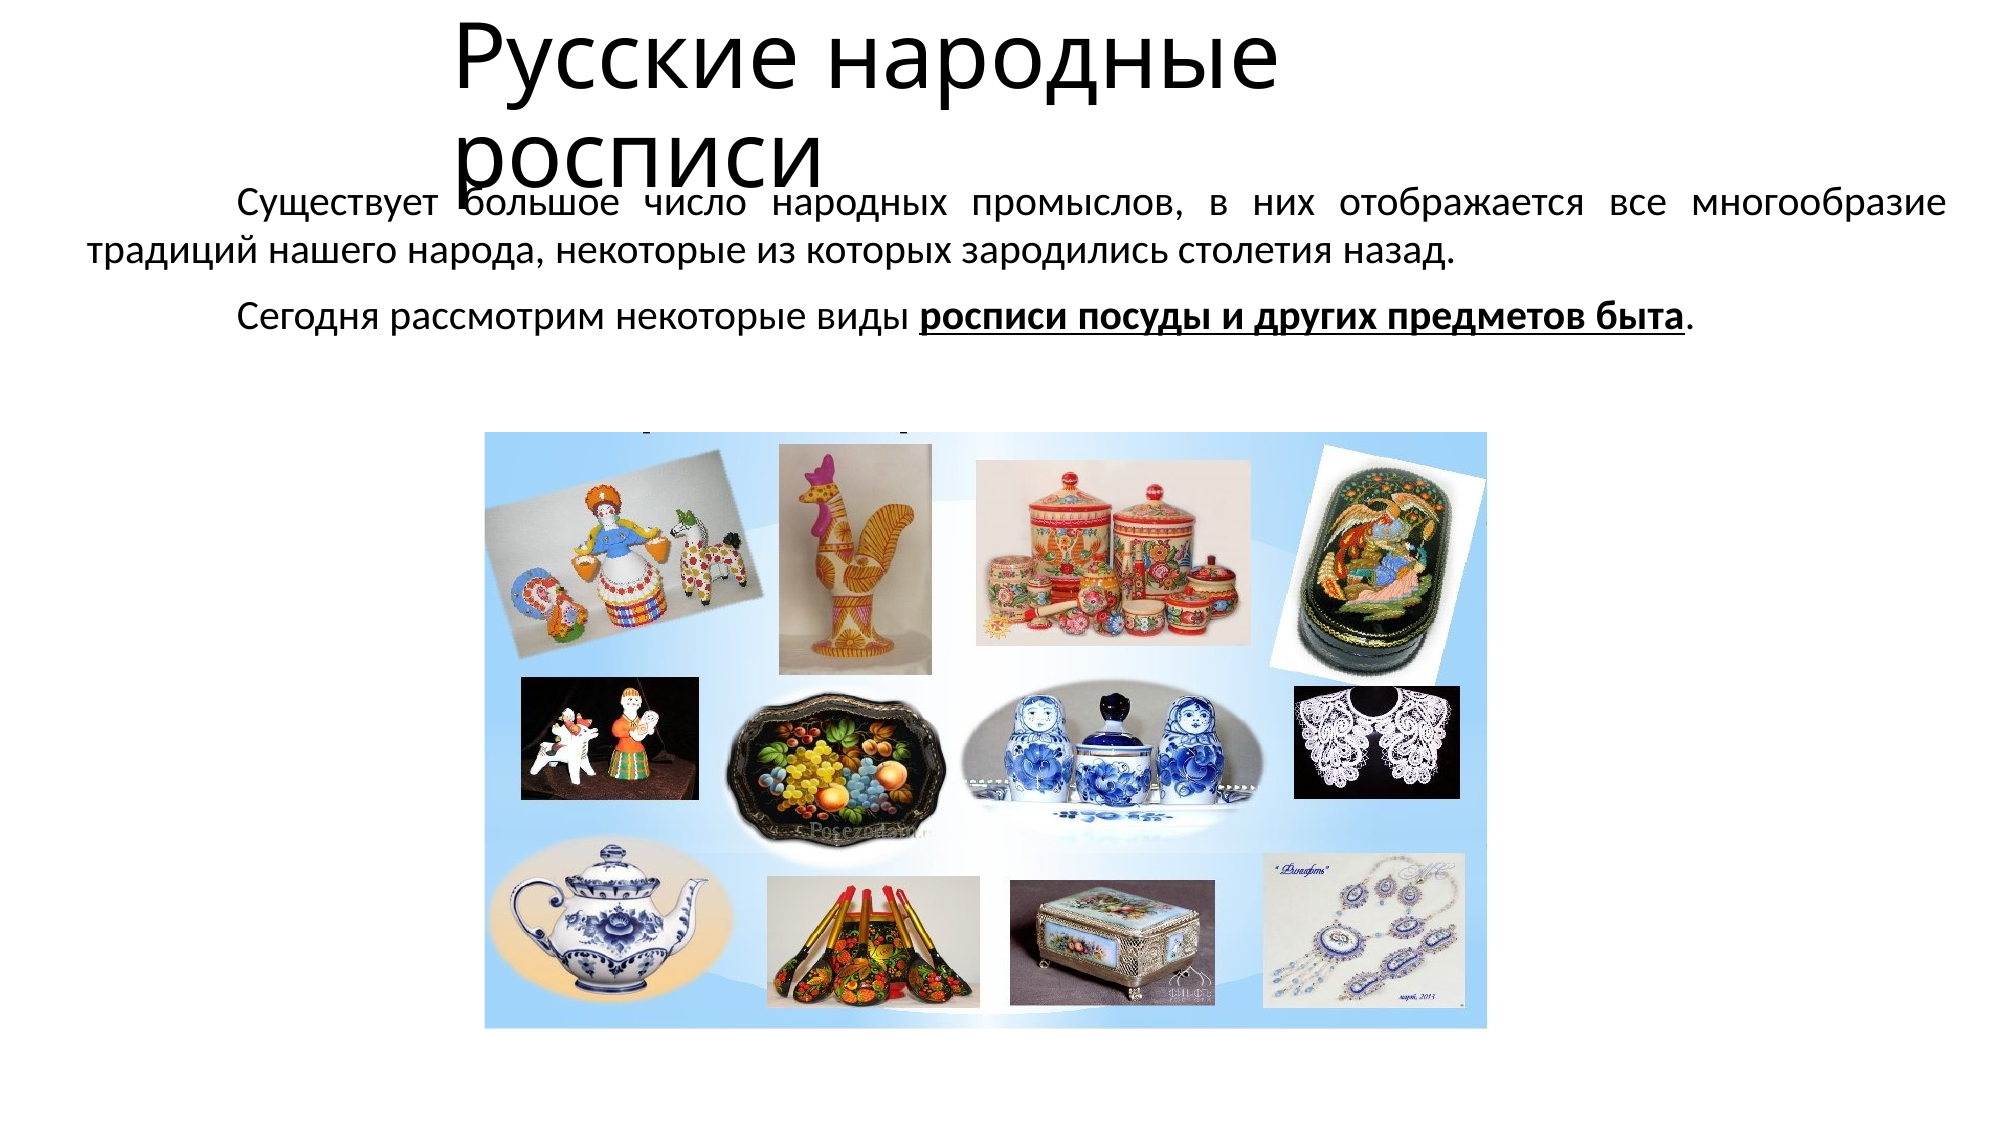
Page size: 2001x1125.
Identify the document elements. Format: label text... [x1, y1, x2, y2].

title Русские народные росписи [436, 0, 1523, 157]
list Существует большое число народных промыслов, в них отображается все многообразие традиций нашего народа, некоторые из которых зародились столетия назад. Сегодня рассмотрим некоторые виды росписи посуды и других предметов быта. [71, 157, 1963, 872]
picture [484, 432, 1489, 1029]
